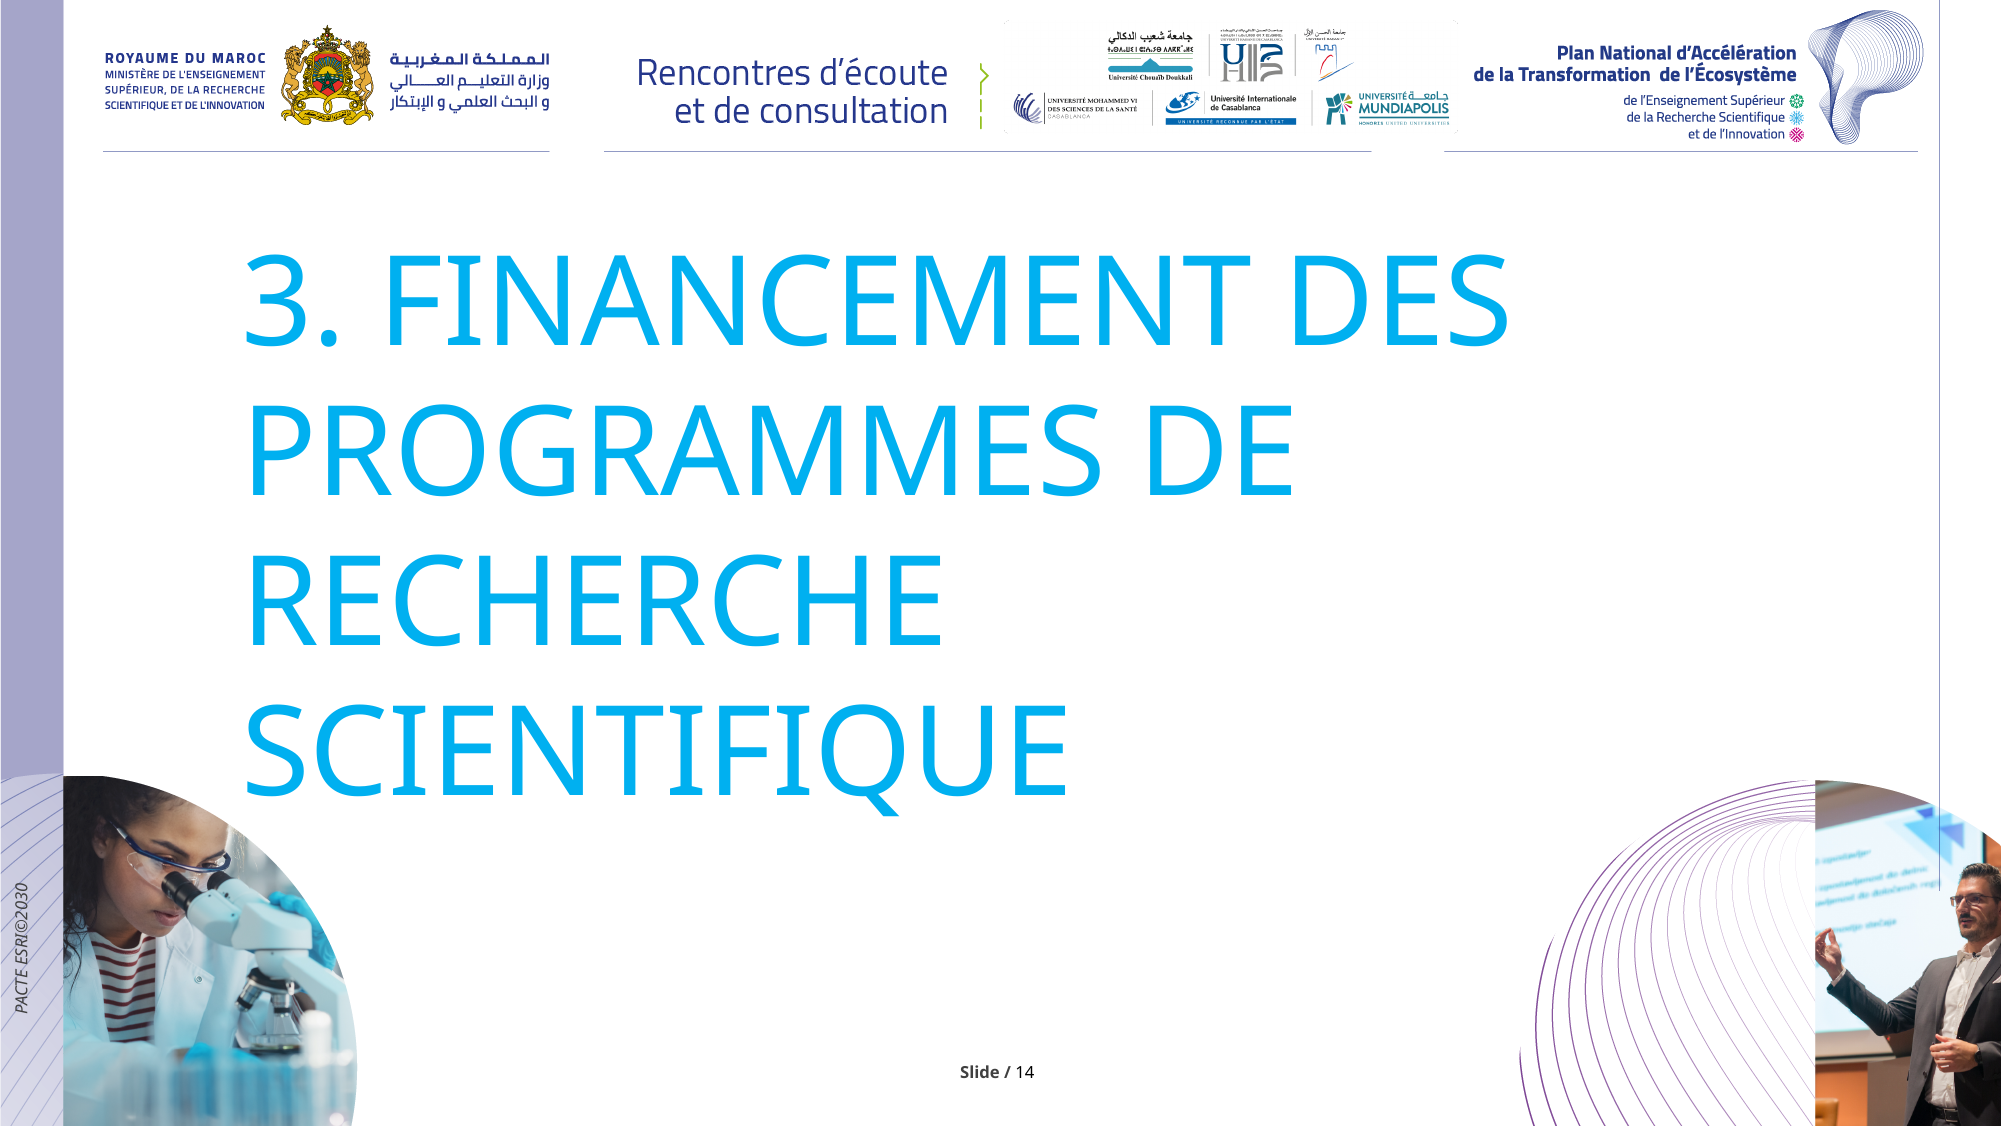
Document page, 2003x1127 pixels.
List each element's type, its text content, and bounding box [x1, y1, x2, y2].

picture [0, 0, 2001, 1126]
text_box 3. FINANCEMENT DES PROGRAMMES DE RECHERCHE SCIENTIFIQUE [226, 212, 1801, 828]
